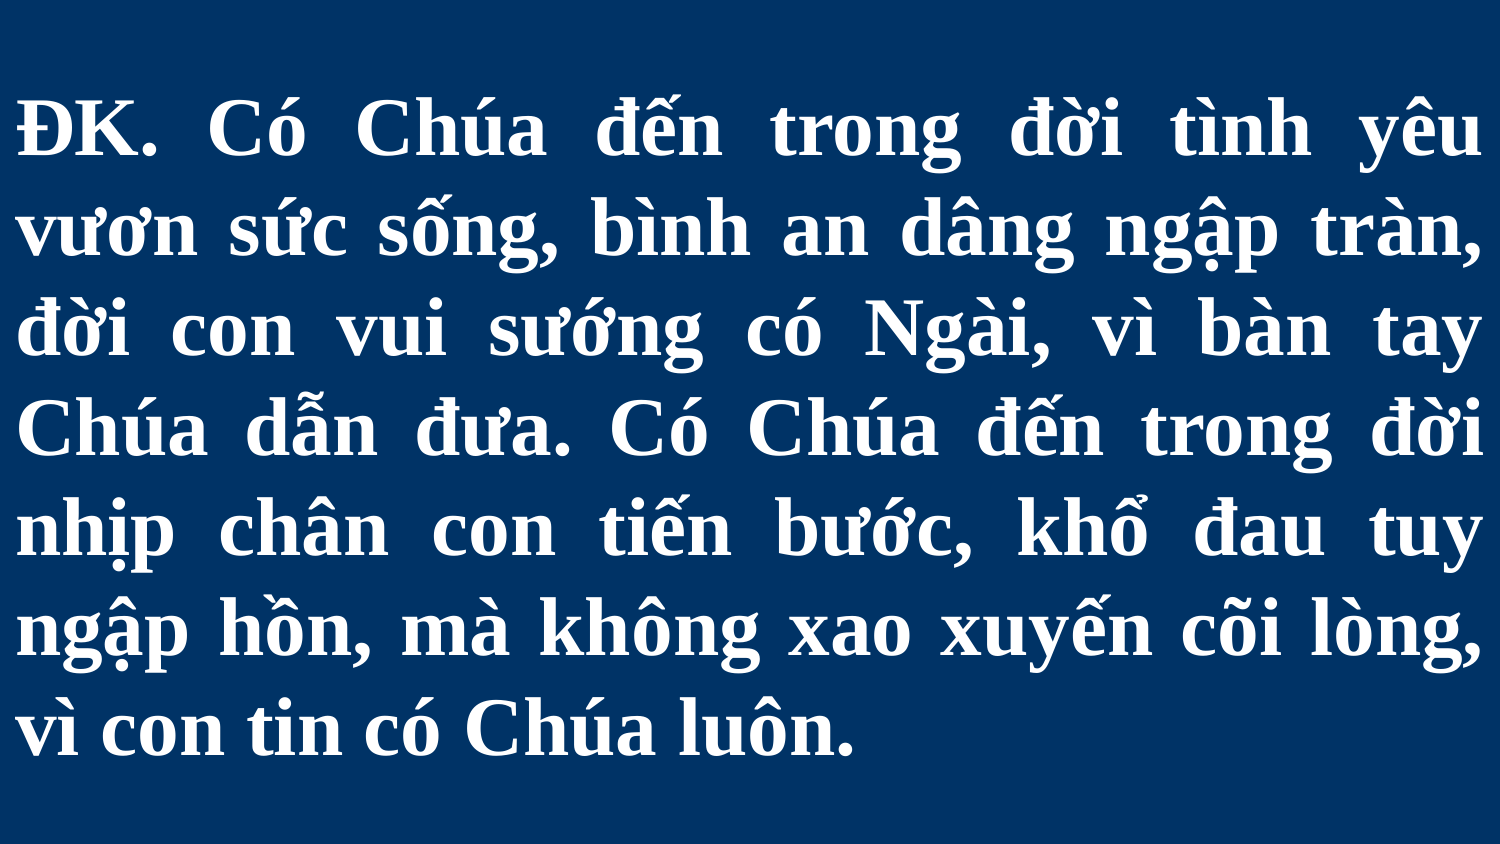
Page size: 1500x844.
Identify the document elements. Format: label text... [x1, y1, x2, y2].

title ĐK. Có Chúa đến trong đời tình yêu vươn sức sống, bình an dâng ngập tràn, đời con vui sướng có Ngài, vì bàn tay Chúa dẫn đưa. Có Chúa đến trong đời nhịp chân con tiến bước, khổ đau tuy ngập hồn, mà không xao xuyến cõi lòng, vì con tin có Chúa luôn. [0, 0, 1500, 844]
